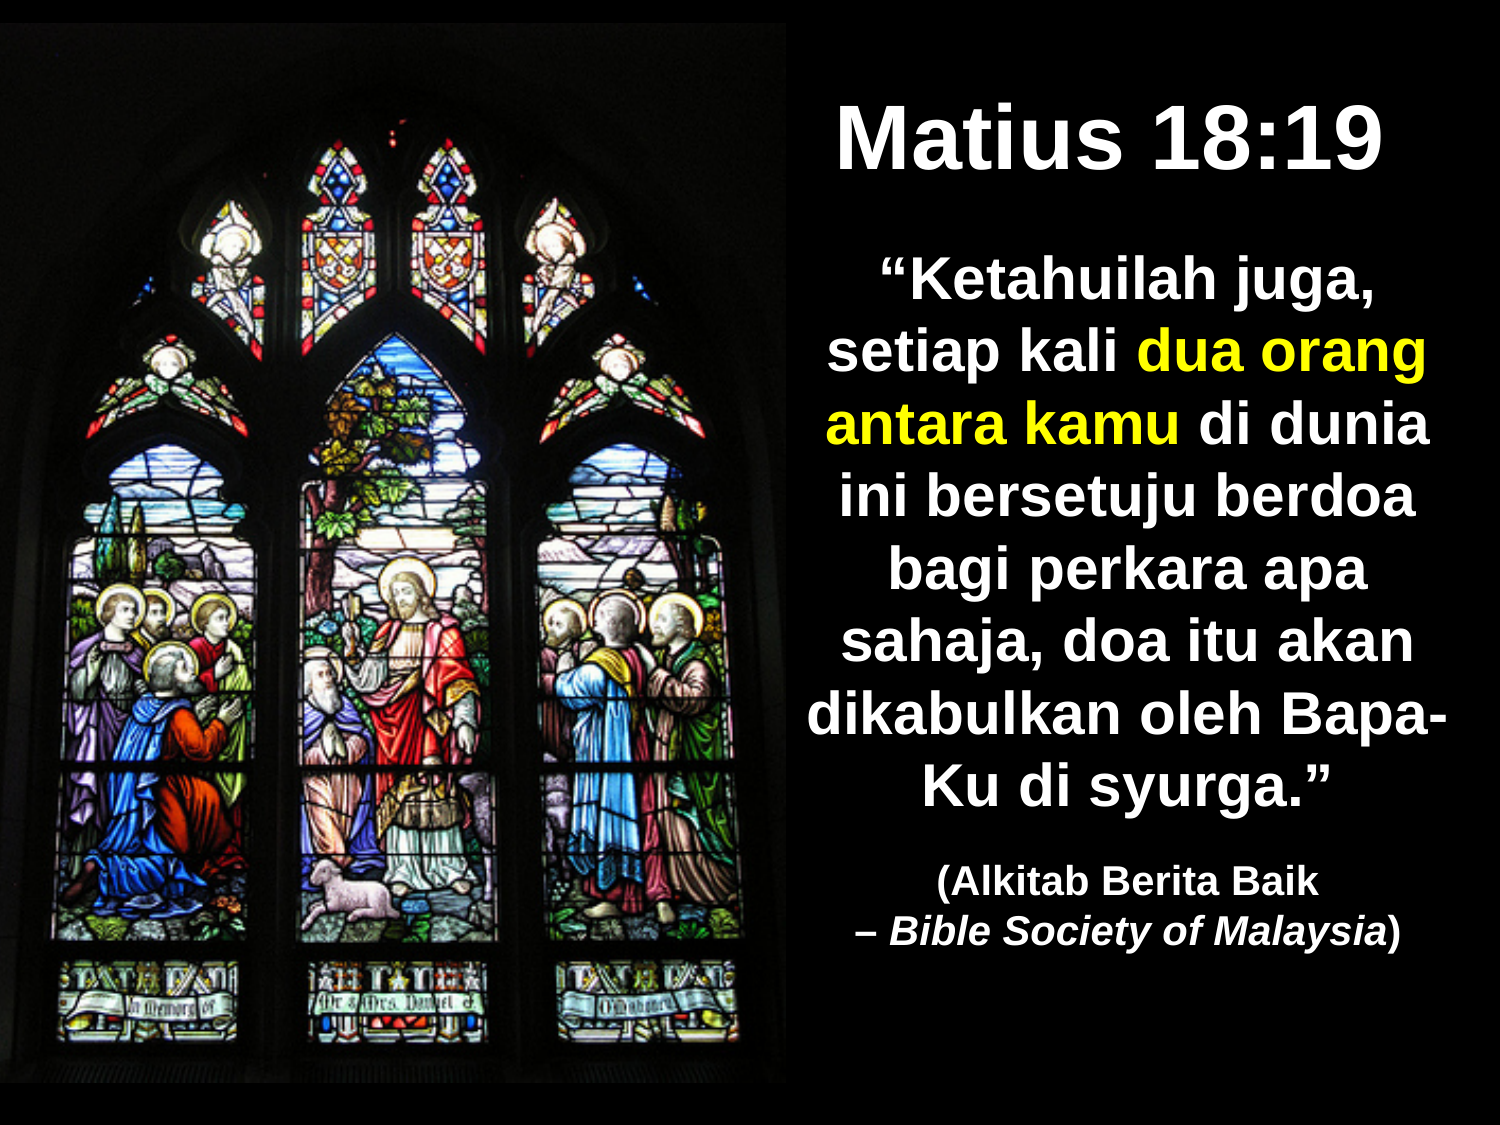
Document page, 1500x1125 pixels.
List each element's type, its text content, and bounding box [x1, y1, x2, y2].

picture [0, 23, 786, 1083]
text_box “Ketahuilah juga, setiap kali dua orang antara kamu di dunia ini bersetuju berdoa bagi perkara apa sahaja, doa itu akan dikabulkan oleh Bapa-Ku di syurga.” (Alkitab Berita Baik – Bible Society of Malaysia) [791, 231, 1471, 1012]
title Matius 18:19 [791, 45, 1495, 220]
